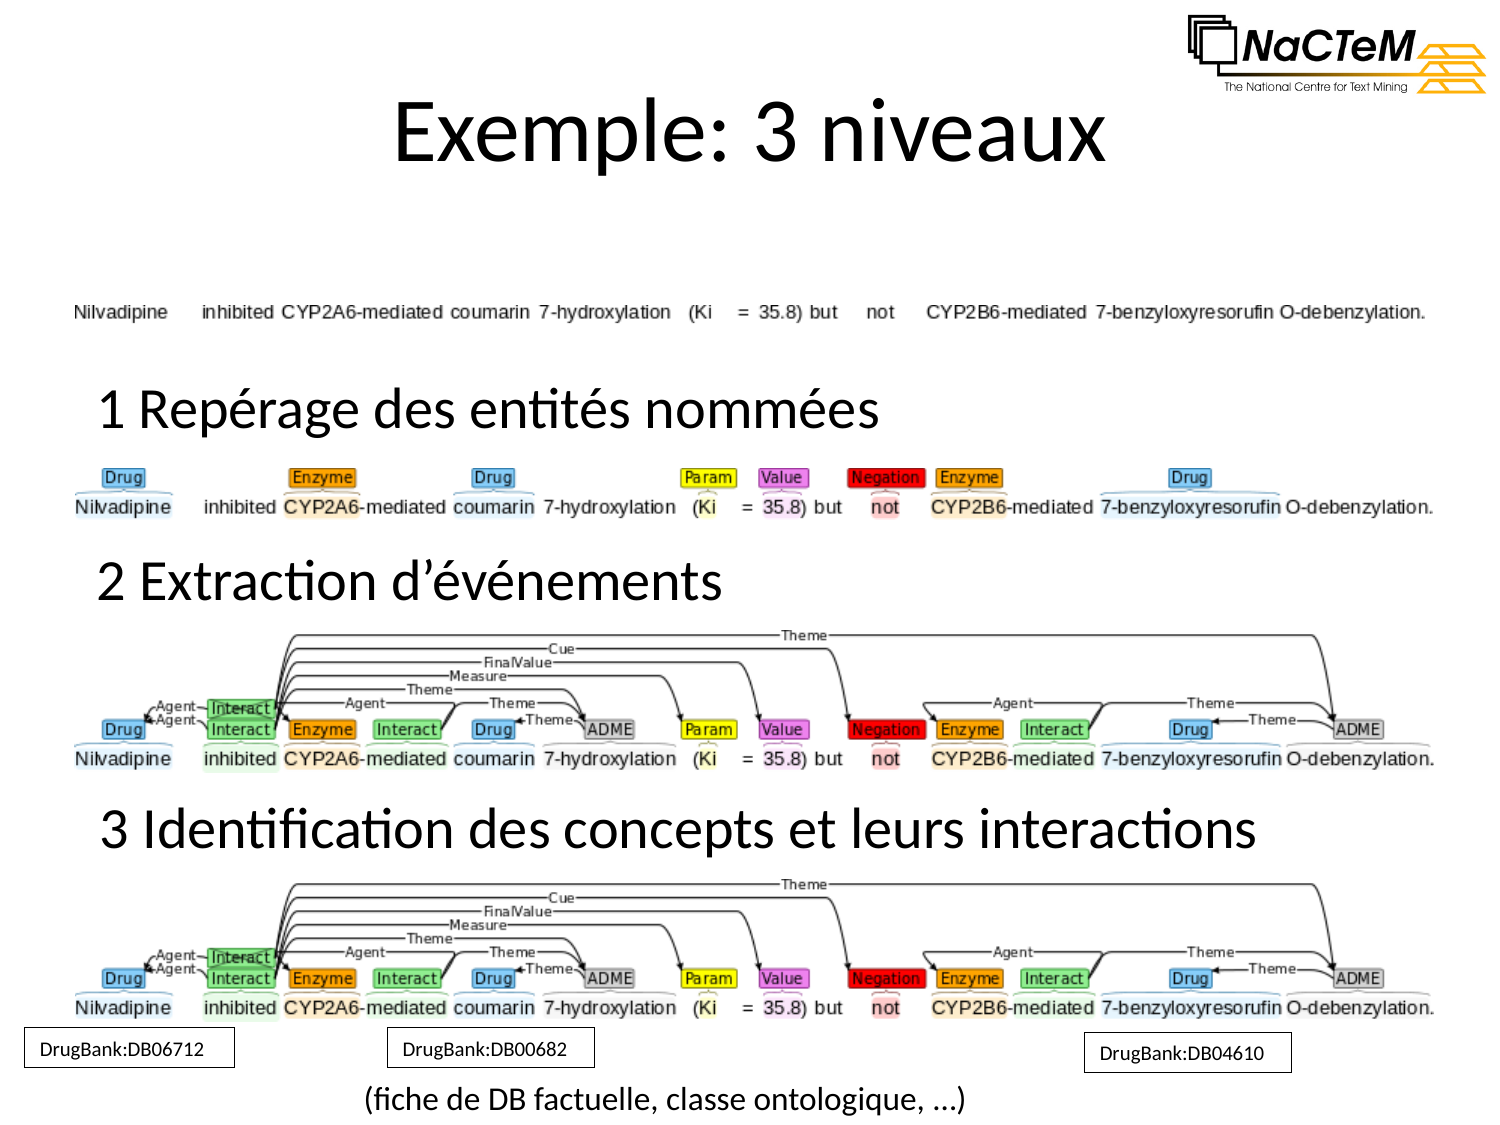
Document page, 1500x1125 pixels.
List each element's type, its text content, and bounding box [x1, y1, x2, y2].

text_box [74, 362, 1434, 520]
picture [75, 878, 1434, 1023]
text_box 3 Identification des concepts et leurs interactions [85, 782, 1274, 868]
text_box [24, 1027, 1292, 1074]
text_box (fiche de DB factuelle, classe ontologique, …) [348, 1082, 982, 1125]
picture [74, 0, 1500, 362]
picture [74, 520, 1434, 774]
